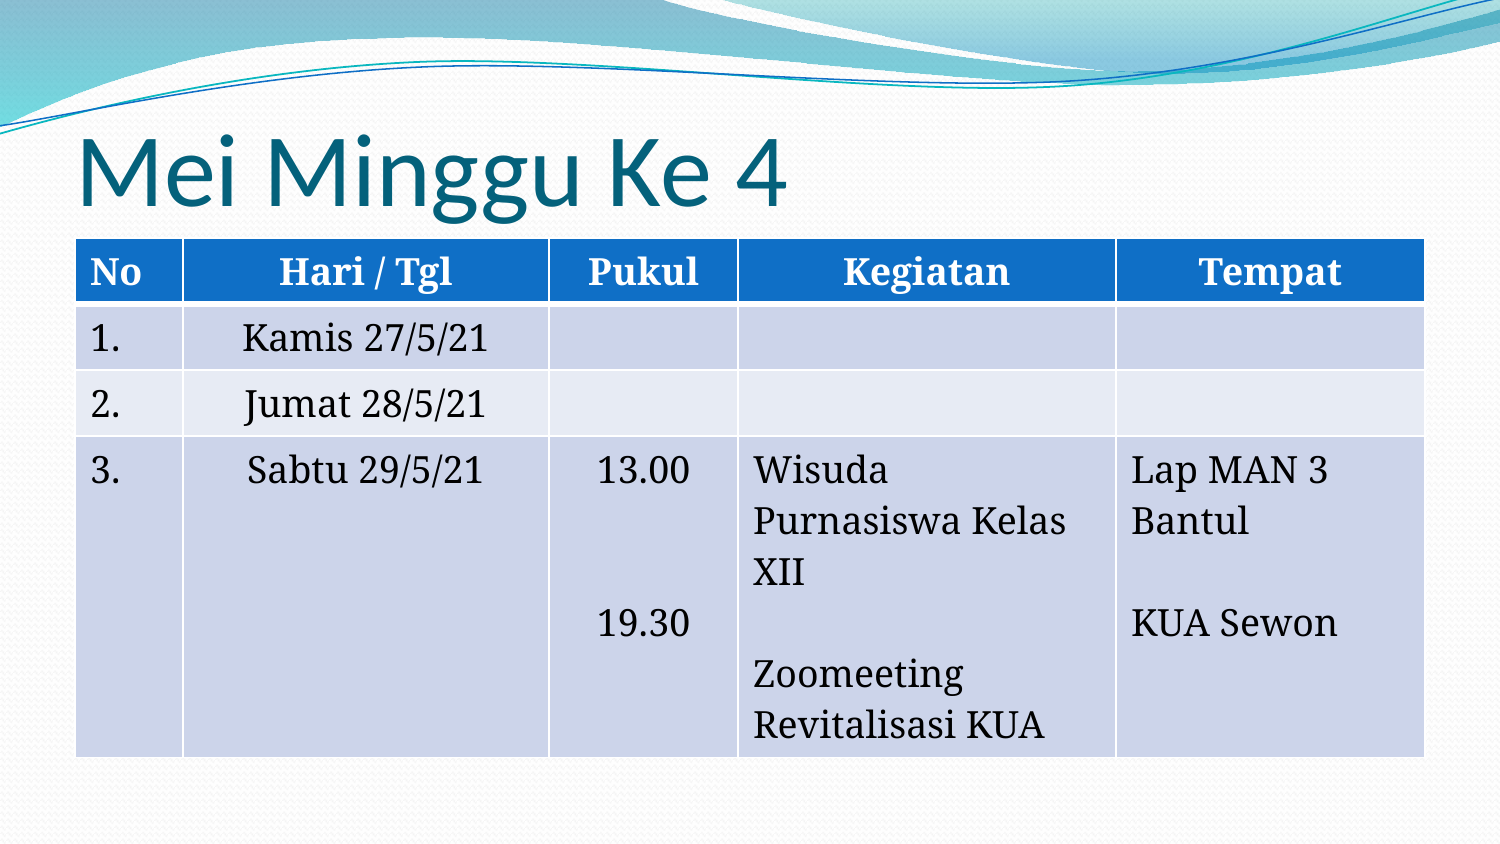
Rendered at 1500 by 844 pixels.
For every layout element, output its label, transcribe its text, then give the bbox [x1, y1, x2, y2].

title Mei Minggu Ke 4 [75, 86, 1425, 228]
table_cell Lap MAN 3 Bantul KUA Sewon [1117, 437, 1424, 757]
table_header Hari / Tgl [184, 239, 548, 301]
table_cell Sabtu 29/5/21 [184, 437, 548, 757]
table_header Tempat [1117, 239, 1424, 301]
table_cell 1. [76, 307, 182, 369]
table_cell Kamis 27/5/21 [184, 307, 548, 369]
table_header No [76, 239, 182, 301]
table_cell [1117, 307, 1424, 369]
table_cell [739, 371, 1115, 435]
table_cell [550, 371, 737, 435]
table_cell Wisuda Purnasiswa Kelas XII Zoomeeting Revitalisasi KUA [739, 437, 1115, 757]
table_header Pukul [550, 239, 737, 301]
table_header Kegiatan [739, 239, 1115, 301]
table_cell [1117, 371, 1424, 435]
table_cell 3. [76, 437, 182, 757]
table_cell 2. [76, 371, 182, 435]
table_cell Jumat 28/5/21 [184, 371, 548, 435]
table_cell [550, 307, 737, 369]
table_cell [739, 307, 1115, 369]
table_cell 13.00 19.30 [550, 437, 737, 757]
